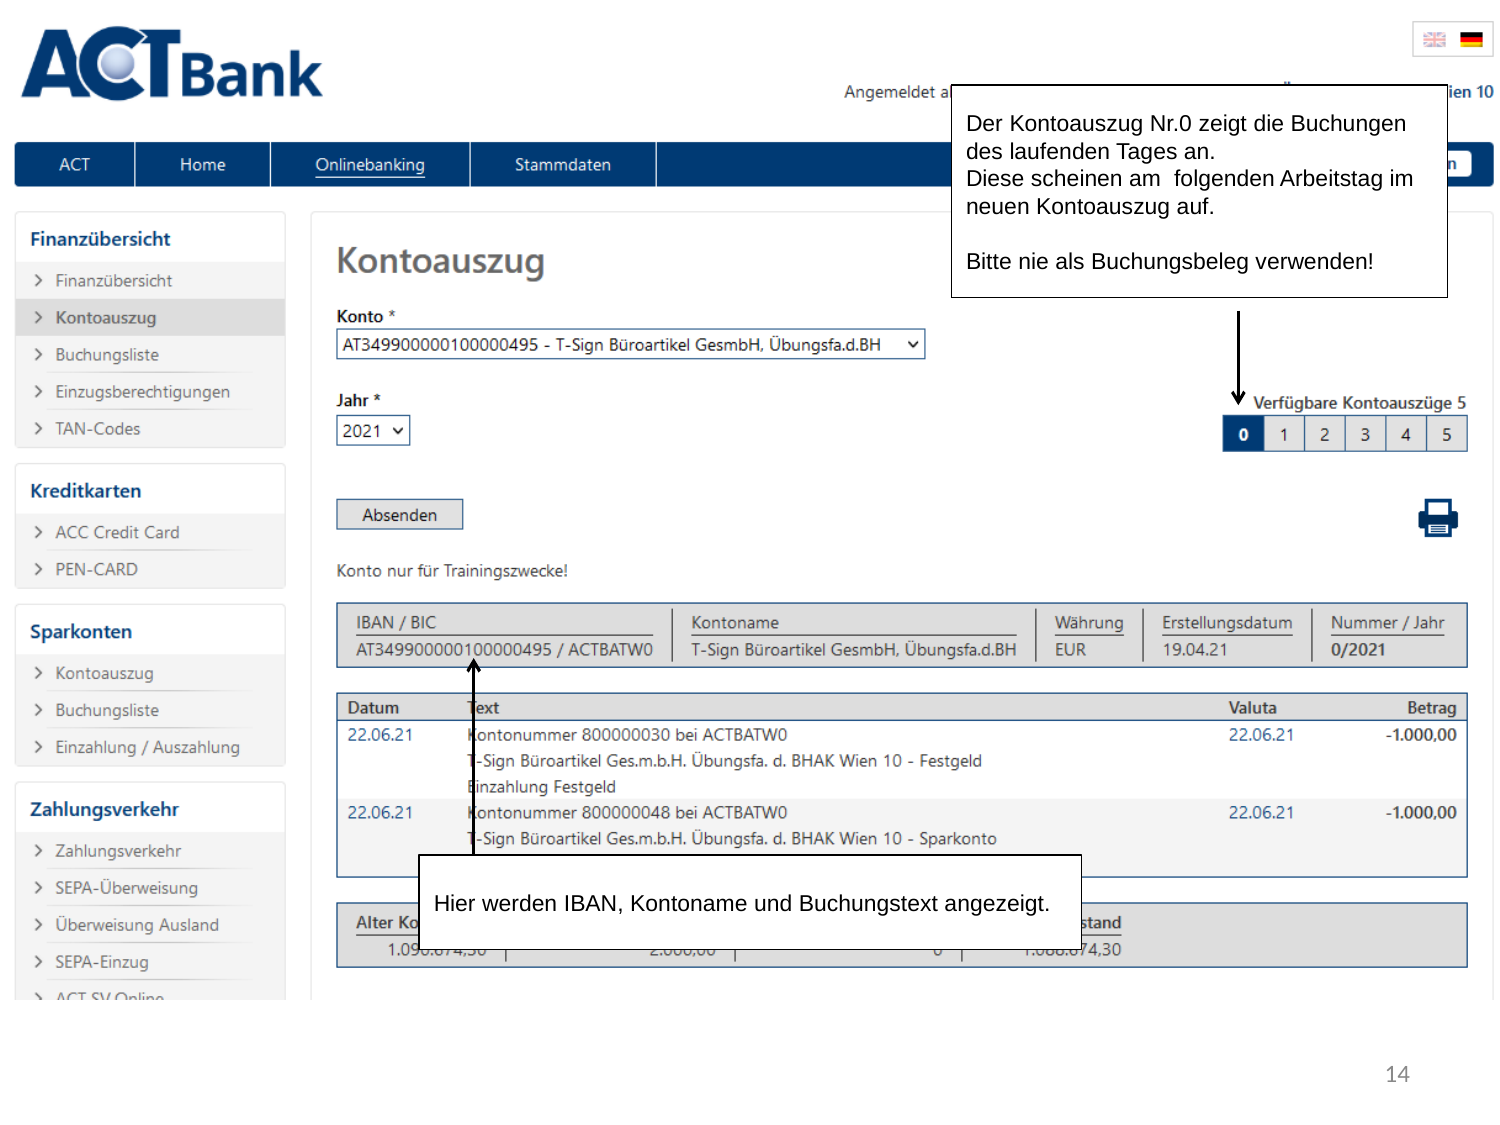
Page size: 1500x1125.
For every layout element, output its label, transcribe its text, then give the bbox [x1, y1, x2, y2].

slide_number 14 [1074, 1042, 1425, 1103]
picture [0, 0, 1500, 1000]
